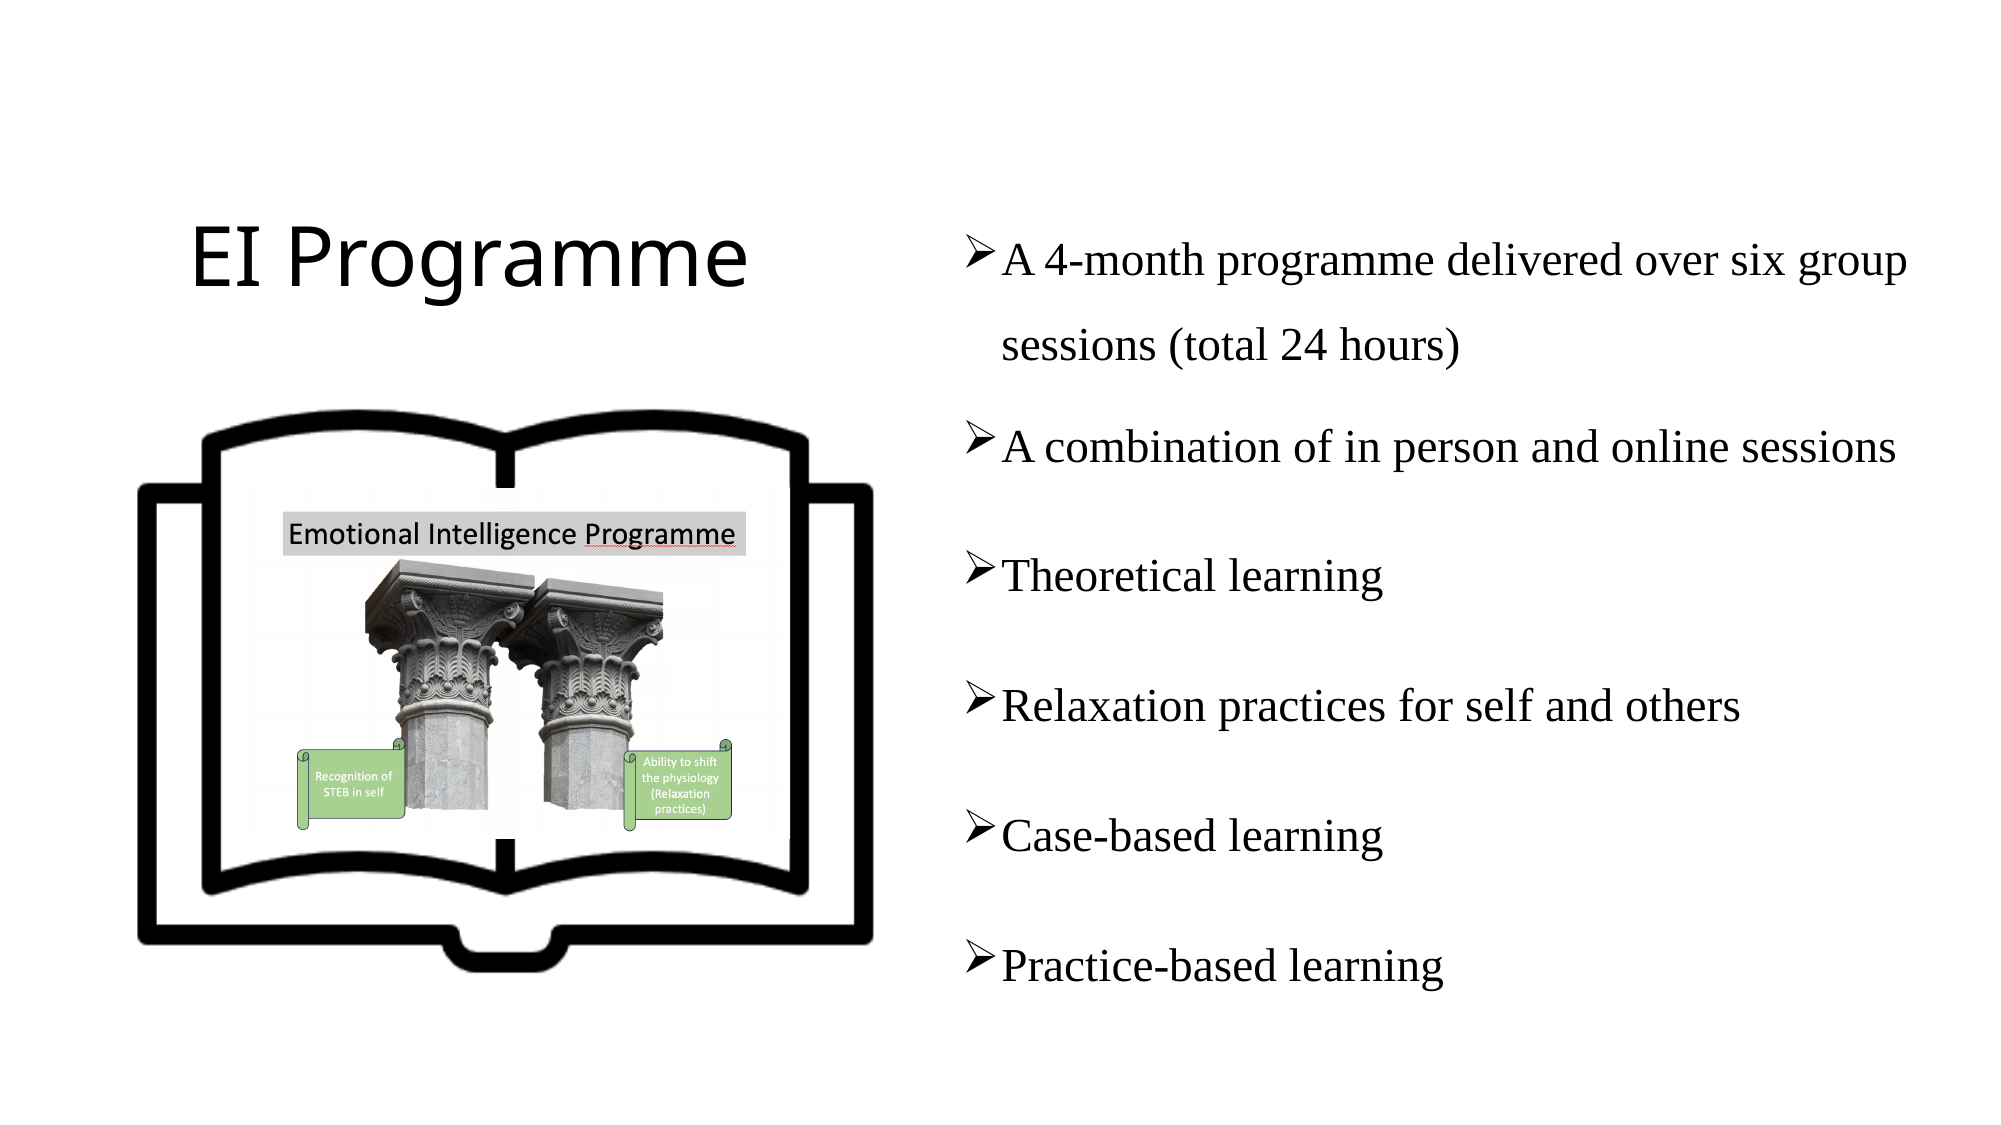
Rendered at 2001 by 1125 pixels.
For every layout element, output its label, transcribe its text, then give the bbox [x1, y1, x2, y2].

picture [65, 263, 947, 1125]
list A 4-month programme delivered over six group sessions (total 24 hours) A combination of in person and online sessions Theoretical learning Relaxation practices for self and others Case-based learning Practice-based learning [947, 192, 1930, 1014]
title EI Programme [164, 192, 797, 263]
